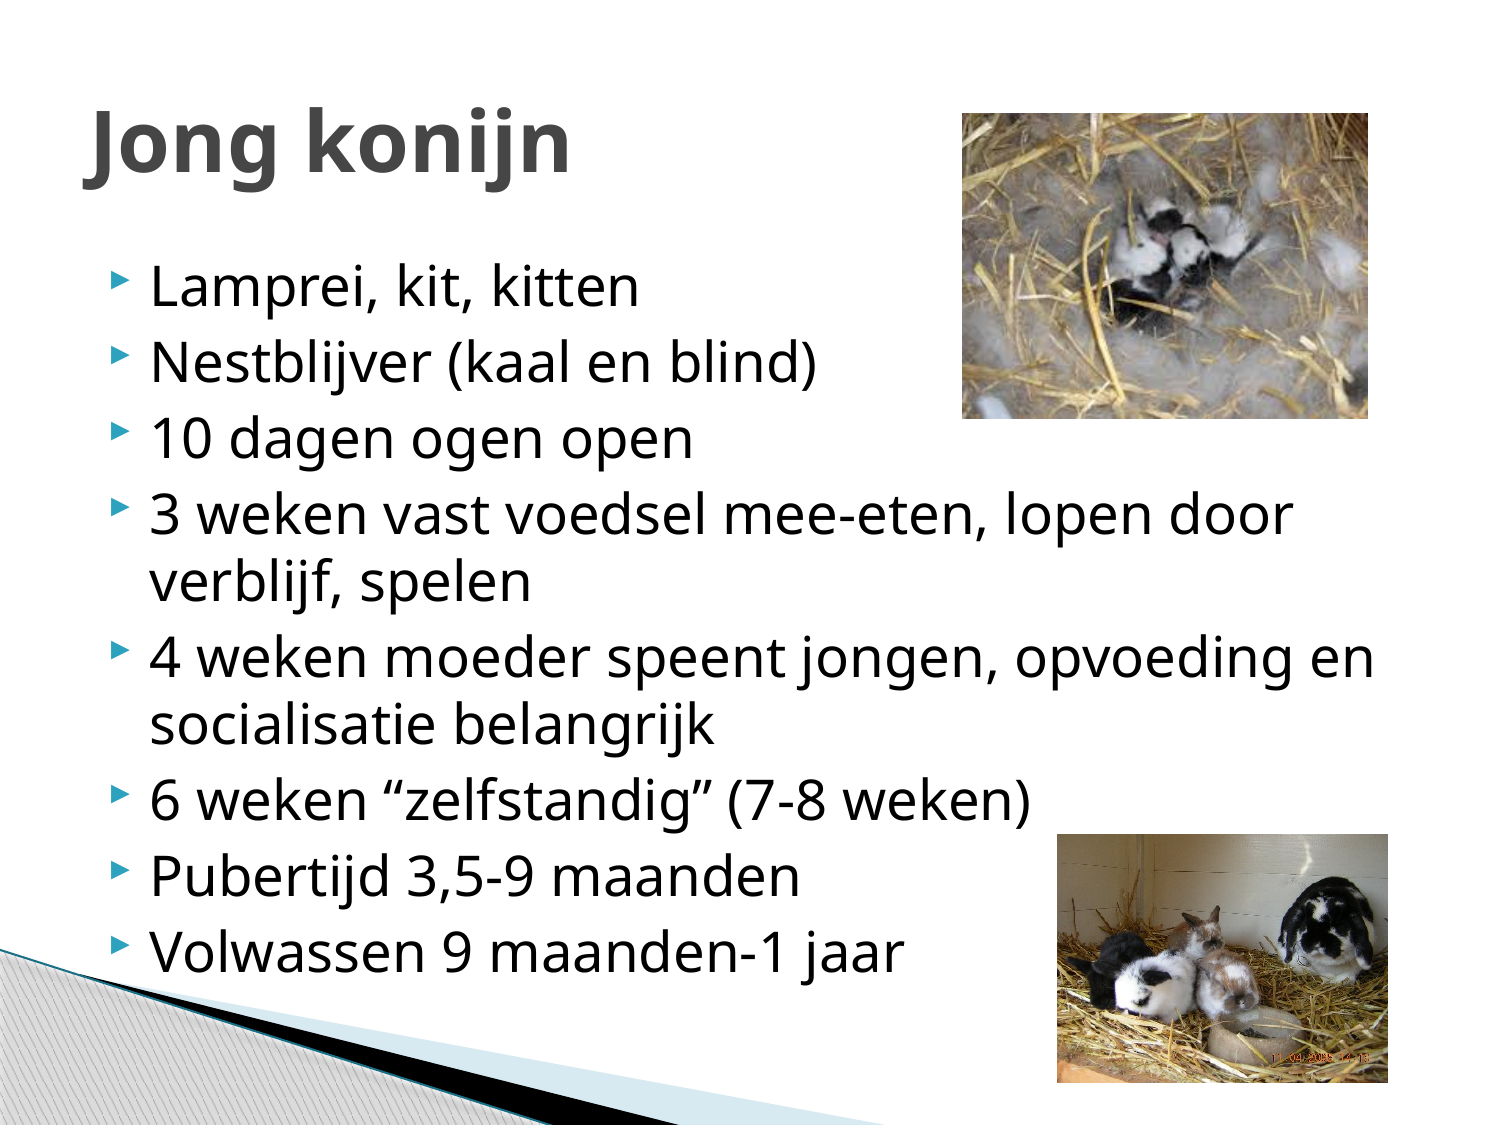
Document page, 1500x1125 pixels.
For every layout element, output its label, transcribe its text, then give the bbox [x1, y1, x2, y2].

picture [962, 113, 1368, 419]
list Lamprei, kit, kitten Nestblijver (kaal en blind) 10 dagen ogen open 3 weken vast voedsel mee-eten, lopen door verblijf, spelen 4 weken moeder speent jongen, opvoeding en socialisatie belangrijk 6 weken “zelfstandig” (7-8 weken) Pubertijd 3,5-9 maanden Volwassen 9 maanden-1 jaar [75, 242, 1425, 986]
picture [1056, 833, 1389, 1083]
title Jong konijn [75, 45, 1425, 233]
